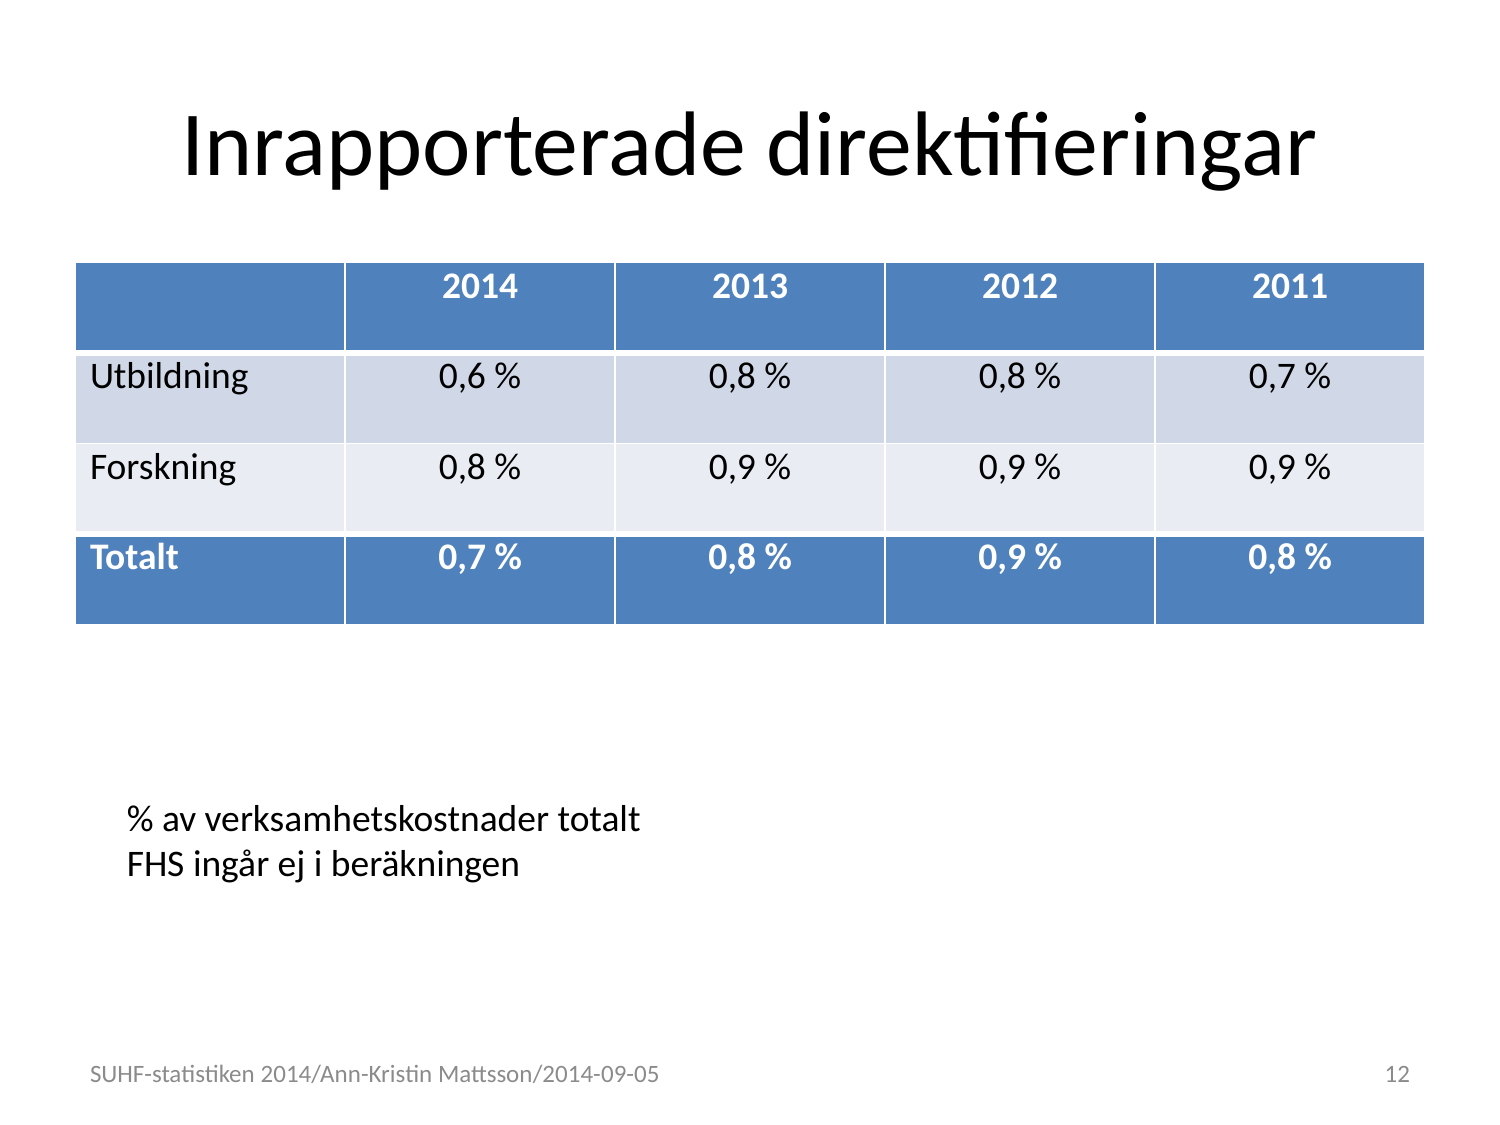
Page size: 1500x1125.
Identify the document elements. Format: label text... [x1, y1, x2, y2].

table_header 2011 [1156, 263, 1424, 350]
table_cell 0,8 % [616, 537, 884, 624]
table_cell 0,9 % [886, 537, 1154, 624]
table_cell 0,8 % [1156, 537, 1424, 624]
table_cell 0,7 % [1156, 356, 1424, 443]
table_header 2013 [616, 263, 884, 350]
table_cell 0,9 % [886, 444, 1154, 531]
table_cell 0,8 % [616, 356, 884, 443]
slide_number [75, 1042, 703, 1103]
title Inrapporterade direktifieringar [75, 45, 1425, 233]
table_cell Totalt [76, 537, 344, 624]
table_header 2014 [346, 263, 614, 350]
table_cell Forskning [76, 444, 344, 531]
table_cell 0,7 % [346, 537, 614, 624]
table_header 2012 [886, 263, 1154, 350]
table_cell 0,6 % [346, 356, 614, 443]
table_cell 0,8 % [886, 356, 1154, 443]
table_cell 0,9 % [1156, 444, 1424, 531]
table_cell Utbildning [76, 356, 344, 443]
text_box % av verksamhetskostnader totalt FHS ingår ej i beräkningen [112, 786, 774, 892]
table_header [76, 263, 344, 350]
slide_number 12 [1074, 1042, 1425, 1103]
table_cell 0,8 % [346, 444, 614, 531]
table_cell 0,9 % [616, 444, 884, 531]
